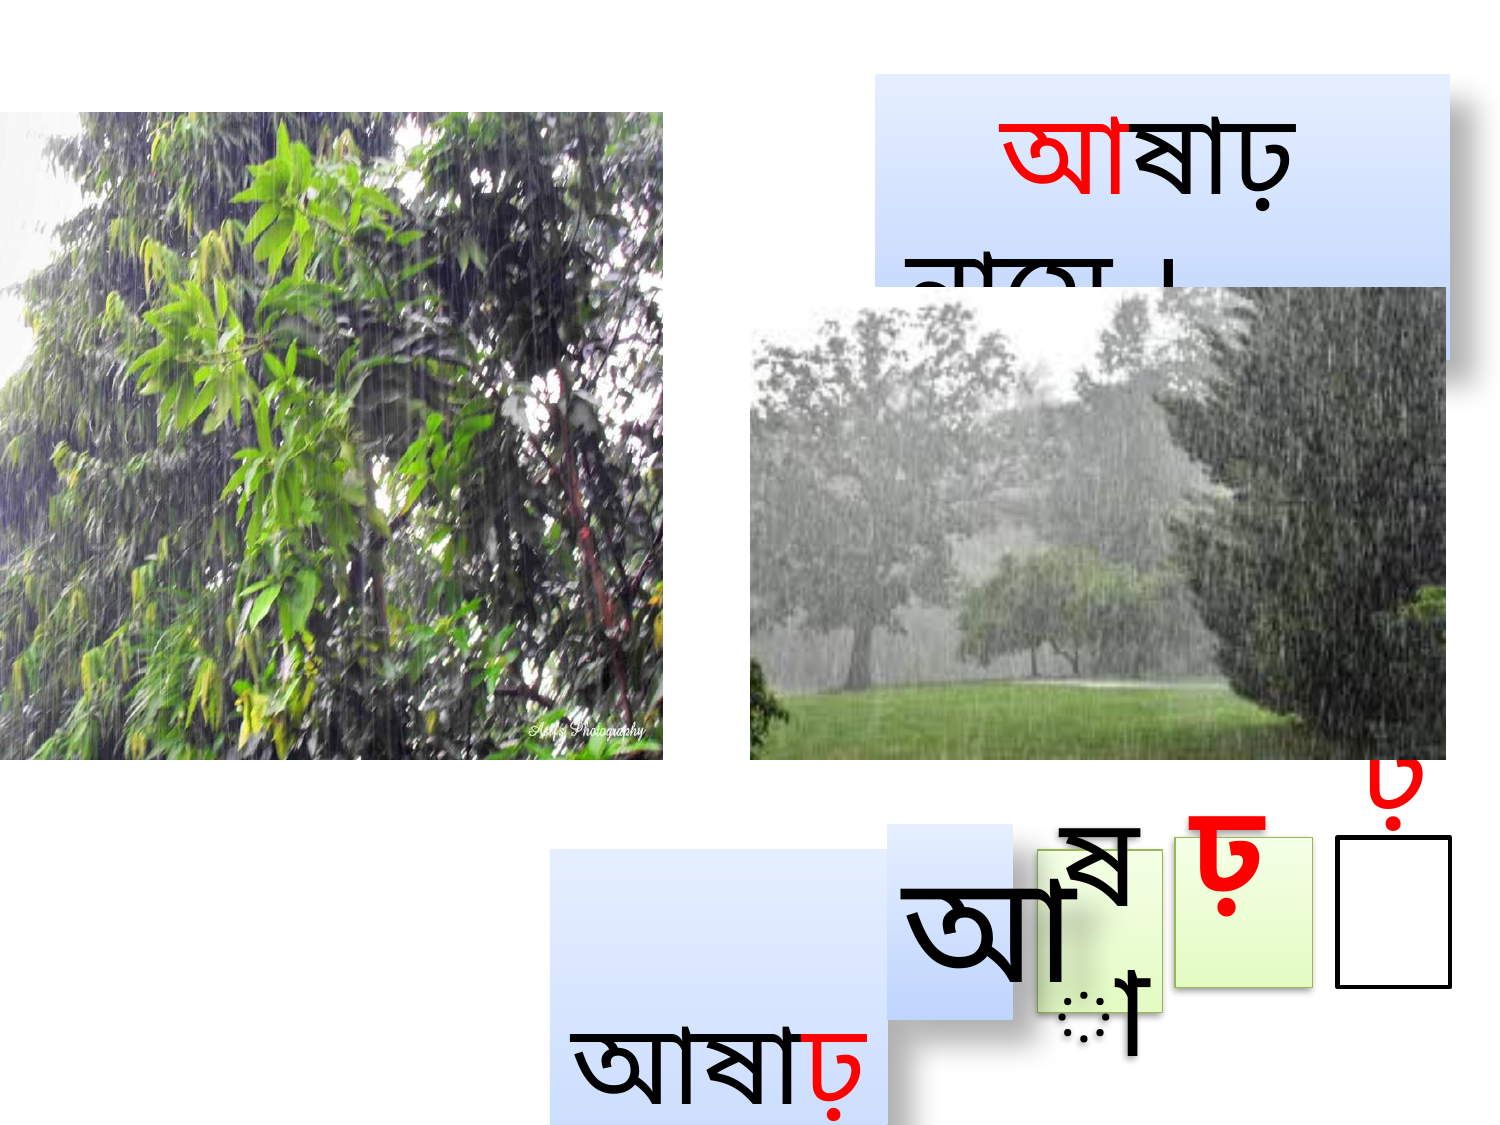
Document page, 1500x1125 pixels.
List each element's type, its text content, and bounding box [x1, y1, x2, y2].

text_box ঢ় [1174, 837, 1313, 988]
picture [749, 287, 1446, 760]
text_box আষাঢ় নামে । [874, 74, 1451, 360]
text_box আ [887, 824, 1013, 1020]
picture [0, 112, 663, 760]
text_box ঢ় [1335, 835, 1452, 989]
text_box ষা [1050, 849, 1163, 1013]
text_box আষাঢ় [549, 849, 888, 1125]
